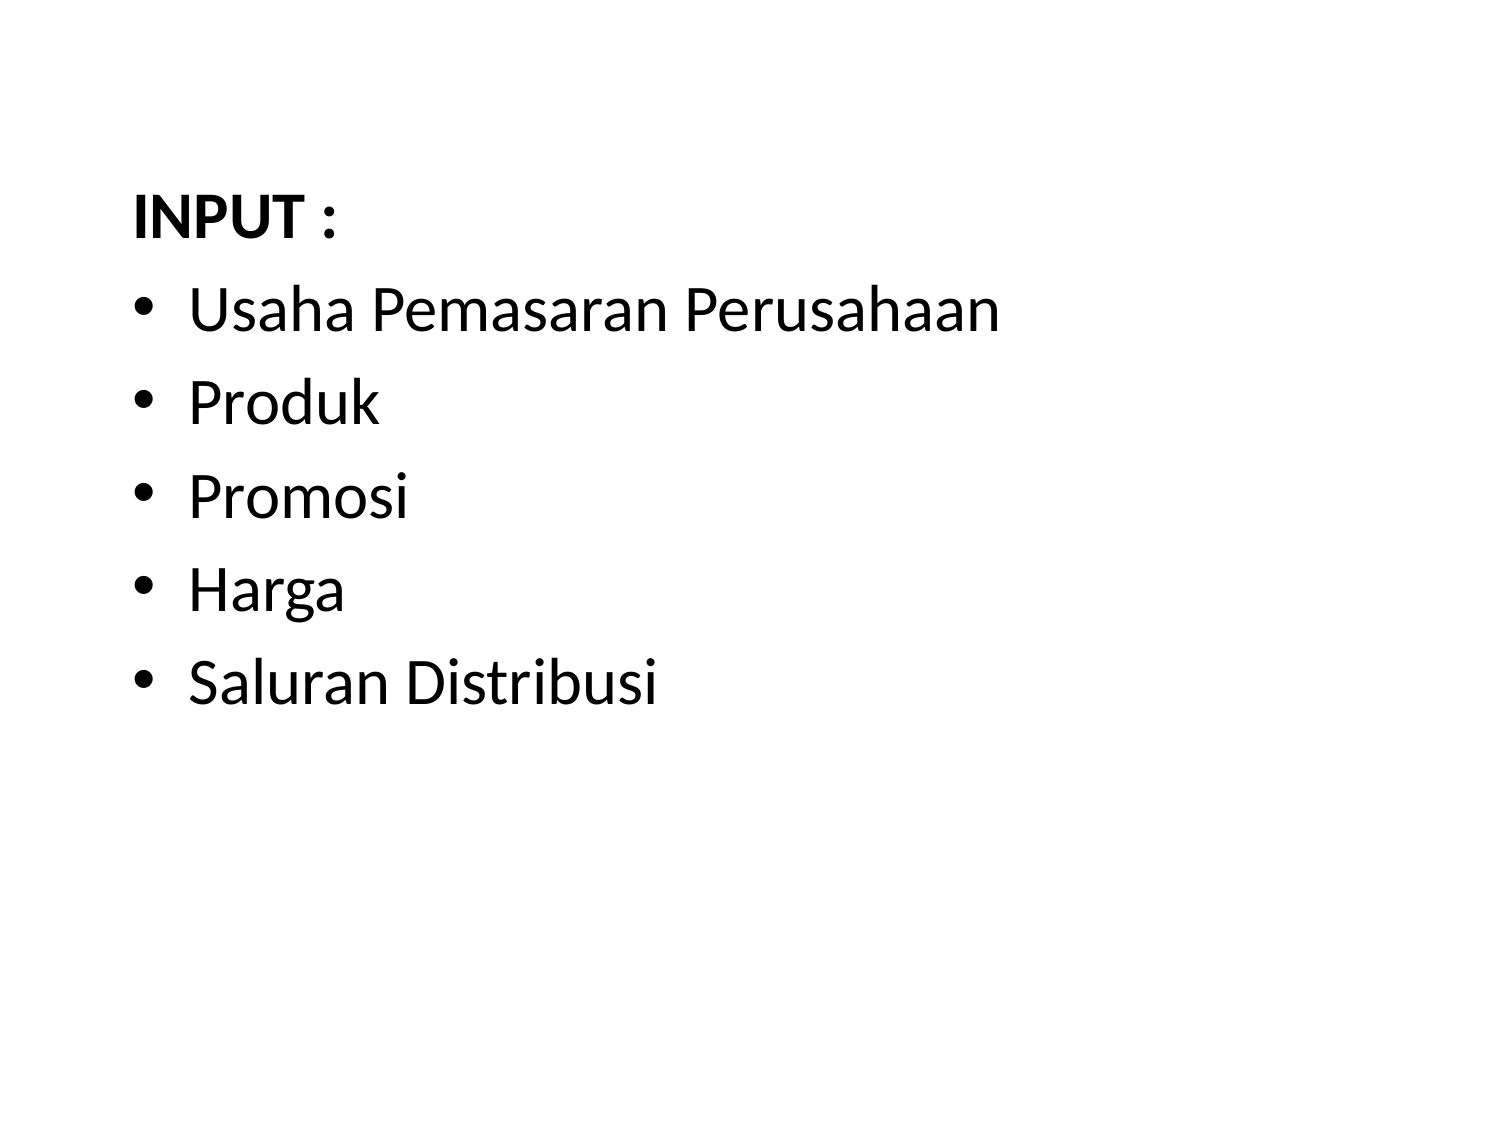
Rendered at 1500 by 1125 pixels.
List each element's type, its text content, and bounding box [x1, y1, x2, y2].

list INPUT : Usaha Pemasaran Perusahaan Produk Promosi Harga Saluran Distribusi [116, 163, 1343, 907]
